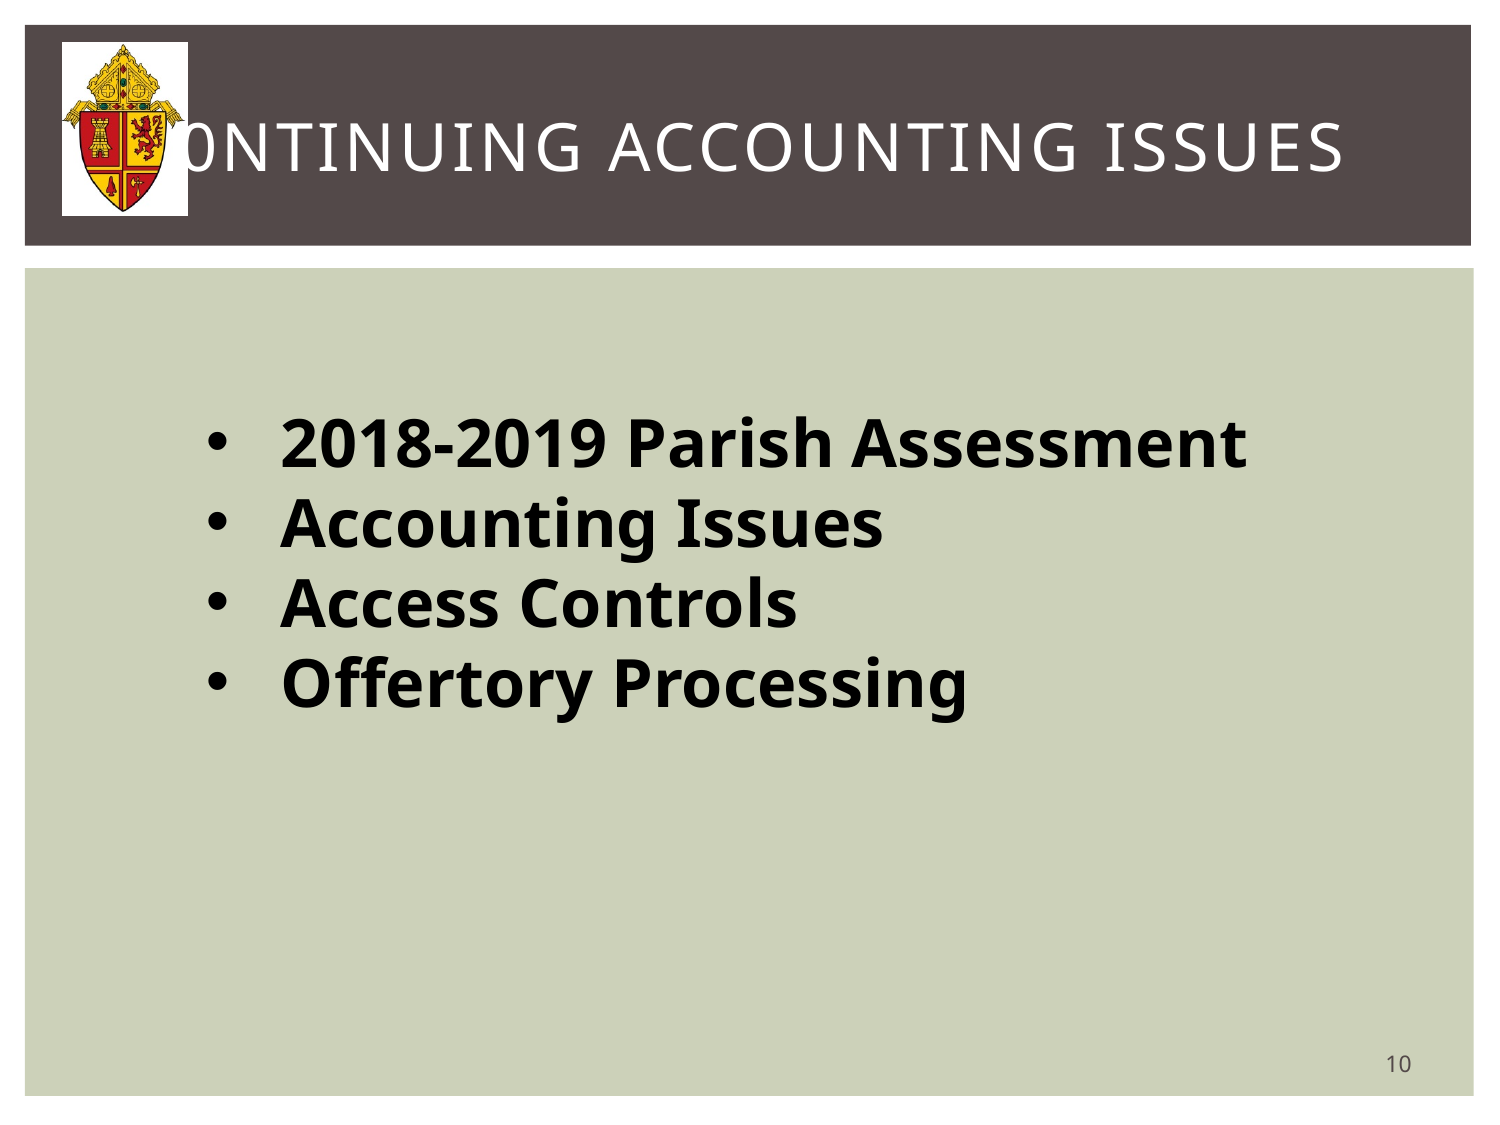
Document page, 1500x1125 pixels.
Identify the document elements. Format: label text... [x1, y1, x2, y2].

title C0ntinuing Accounting Issues [62, 58, 1438, 232]
slide_number 10 [1349, 1041, 1448, 1089]
text_box 2018-2019 Parish Assessment Accounting Issues Access Controls Offertory Processing [183, 393, 1434, 728]
picture [62, 42, 188, 217]
